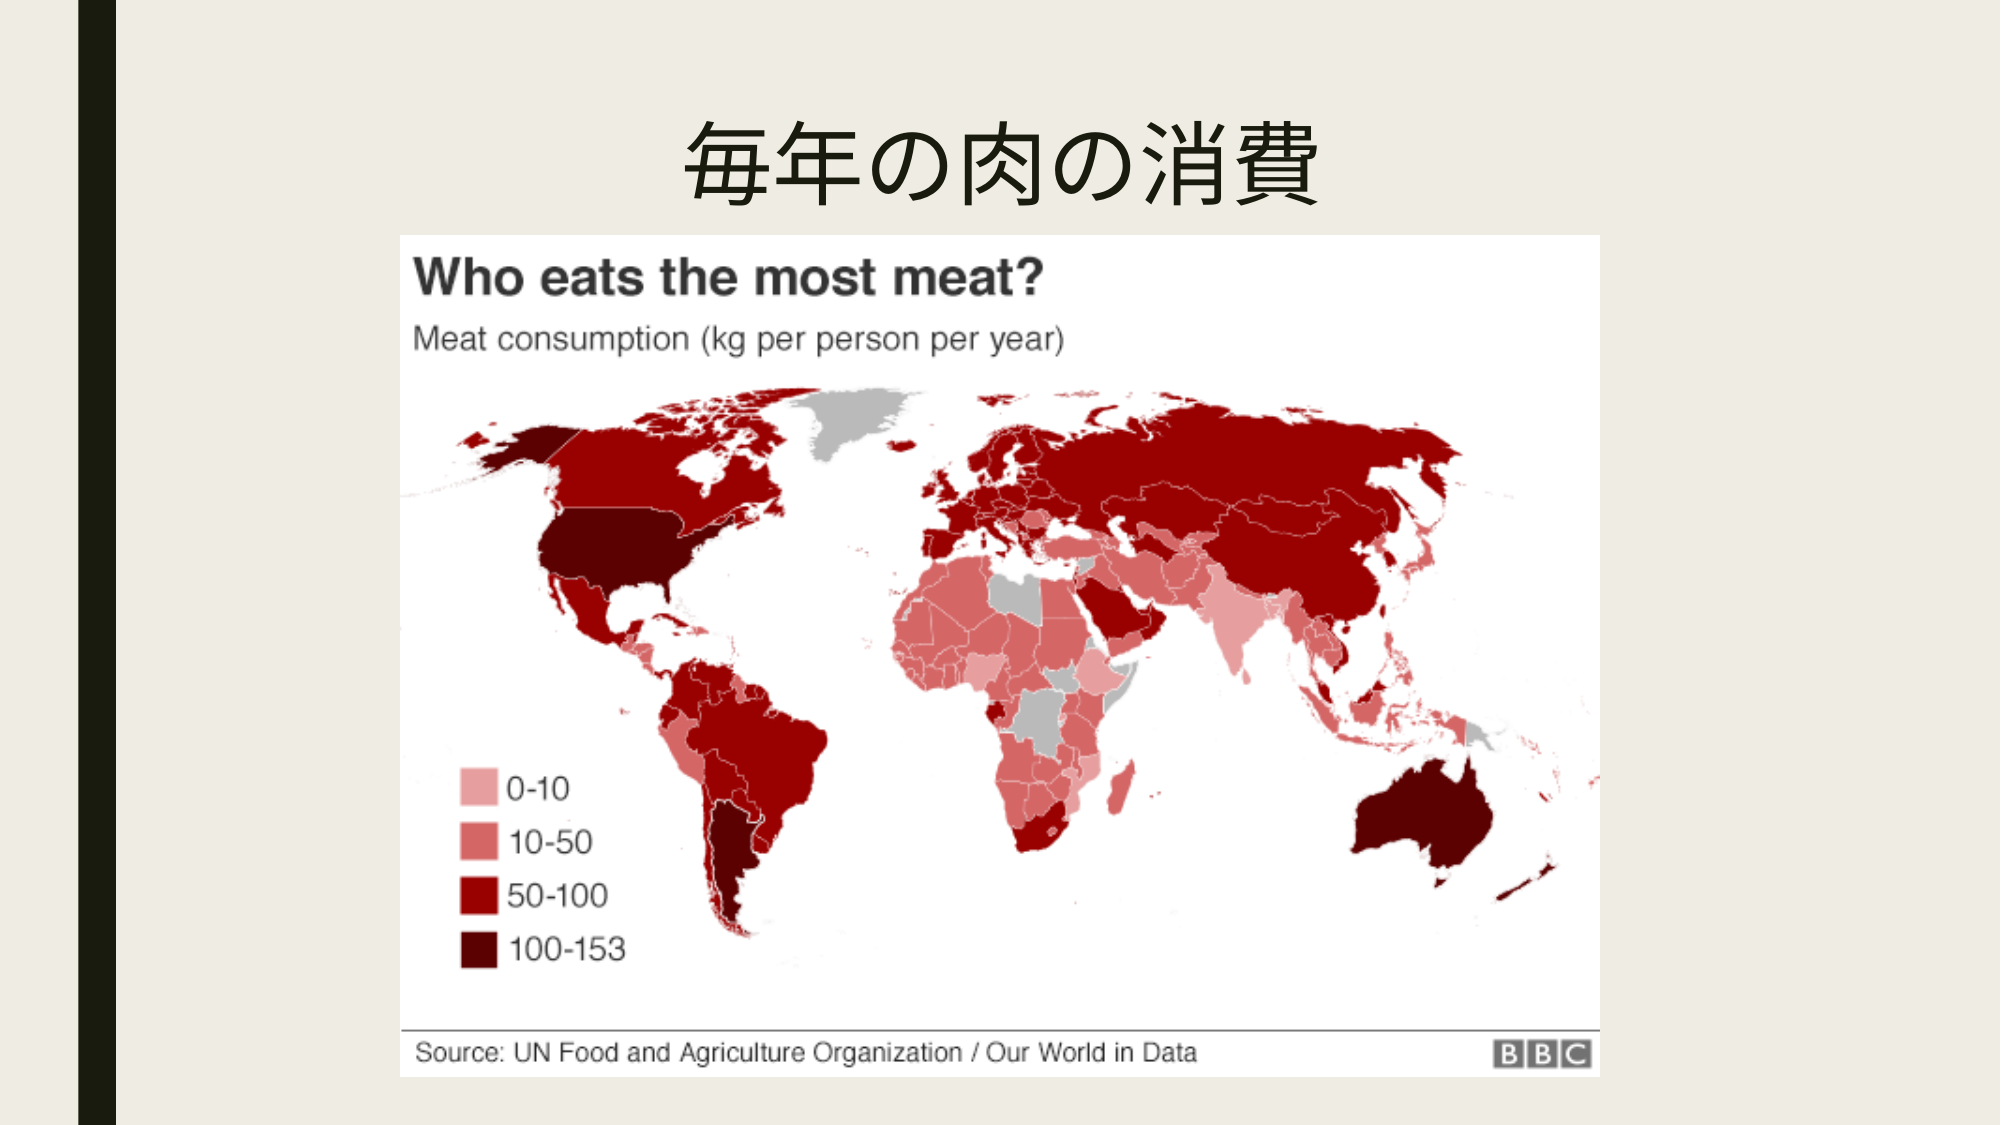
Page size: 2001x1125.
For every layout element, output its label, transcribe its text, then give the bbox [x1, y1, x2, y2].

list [400, 235, 1600, 1077]
title 毎年の肉の消費 [225, 112, 1800, 357]
